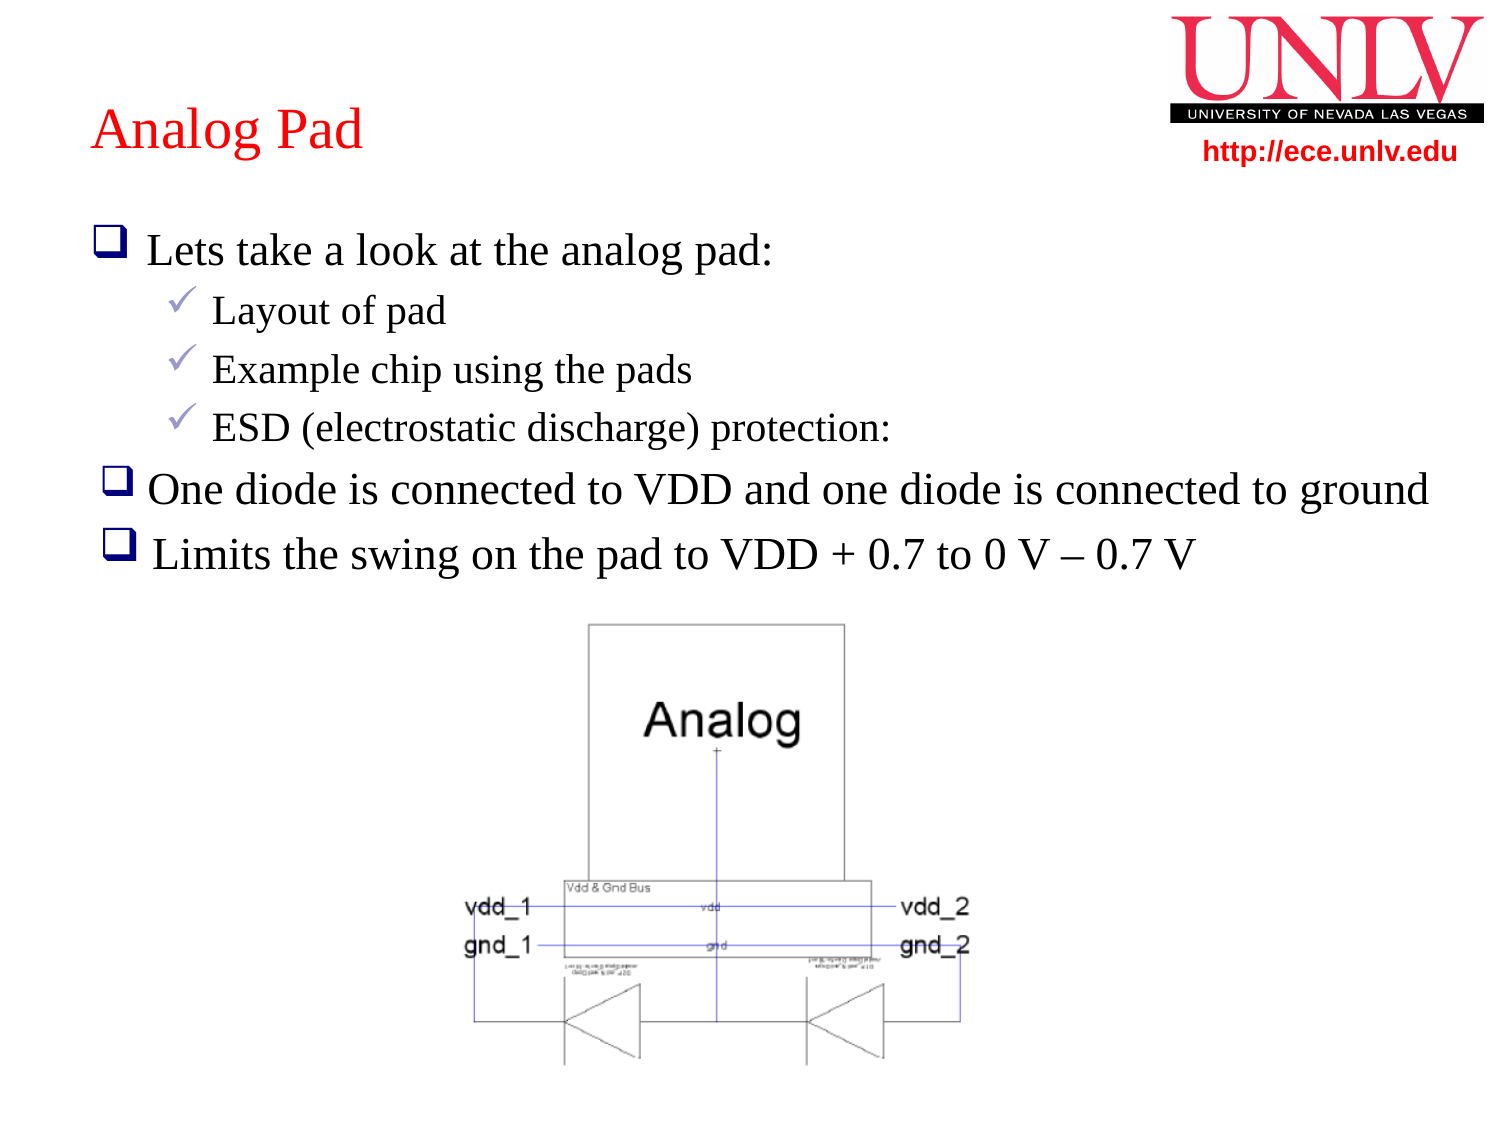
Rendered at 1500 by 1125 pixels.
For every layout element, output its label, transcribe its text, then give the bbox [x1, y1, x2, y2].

title Analog Pad [74, 74, 1151, 176]
list Lets take a look at the analog pad: Layout of pad Example chip using the pads ESD (electrostatic discharge) protection: One diode is connected to VDD and one diode is connected to ground Limits the swing on the pad to VDD + 0.7 to 0 V – 0.7 V [74, 212, 1451, 963]
picture [449, 610, 988, 1067]
picture [1167, 12, 1488, 125]
